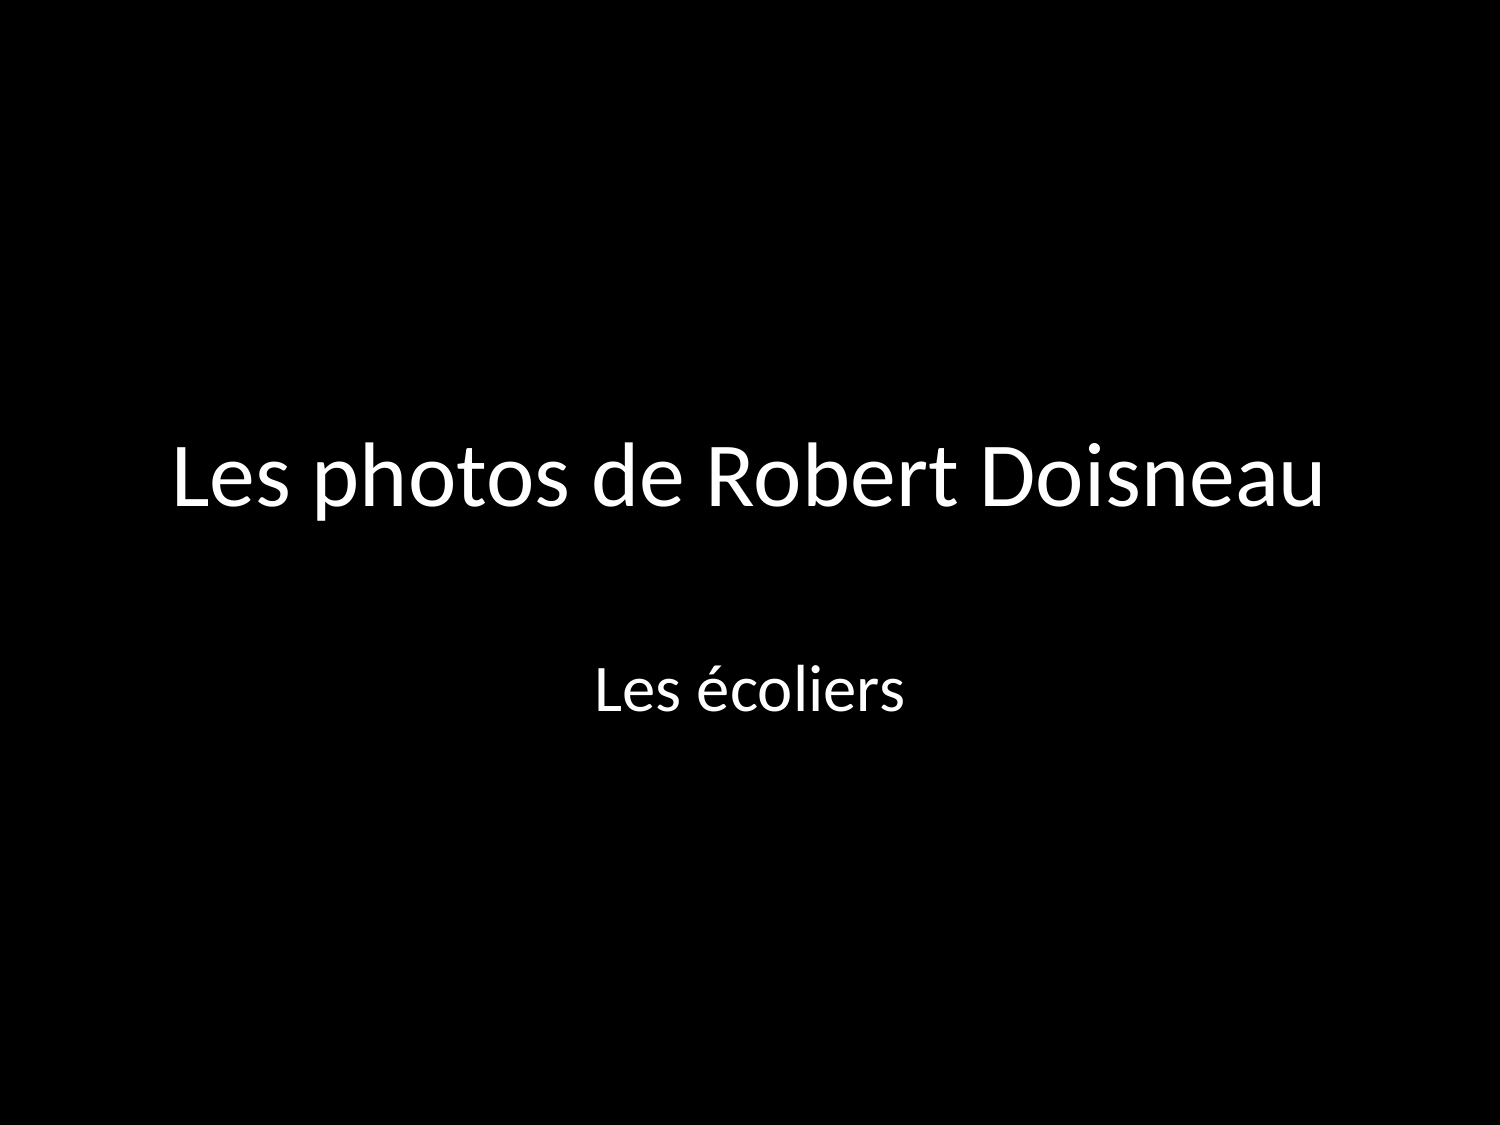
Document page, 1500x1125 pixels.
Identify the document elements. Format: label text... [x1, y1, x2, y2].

title Les photos de Robert Doisneau [112, 349, 1388, 591]
subtitle Les écoliers [225, 637, 1275, 925]
